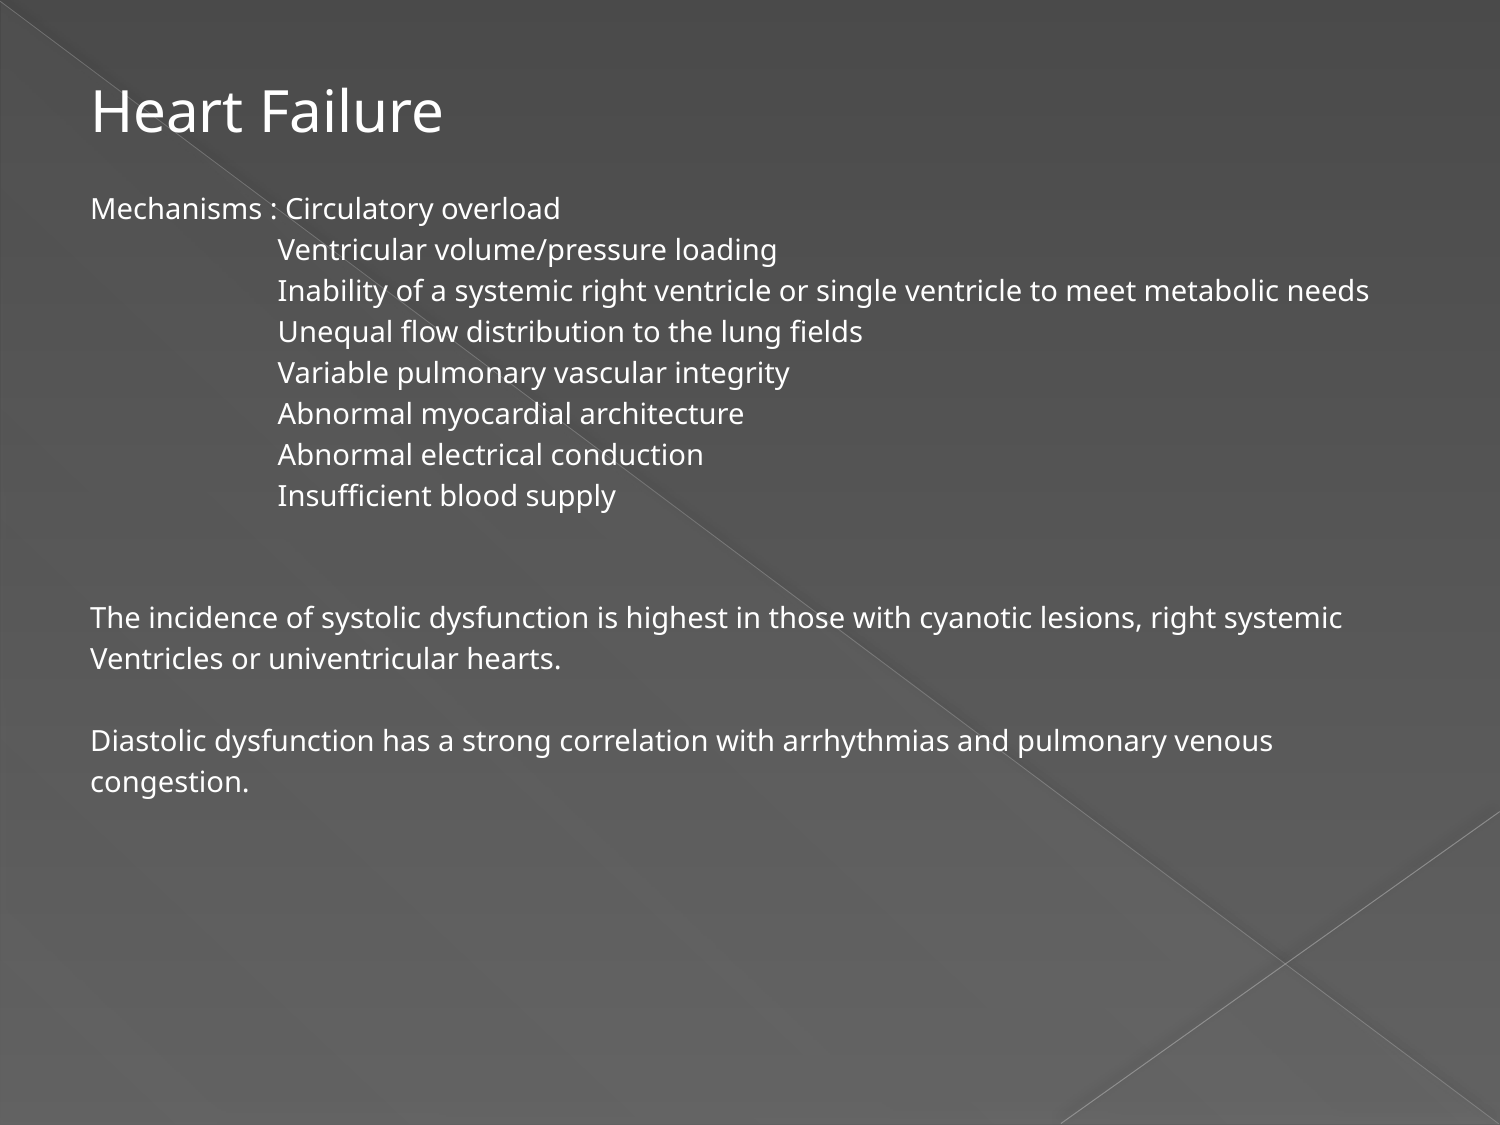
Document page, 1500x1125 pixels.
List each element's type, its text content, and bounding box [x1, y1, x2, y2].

list Heart Failure Mechanisms : Circulatory overload Ventricular volume/pressure loading Inability of a systemic right ventricle or single ventricle to meet metabolic needs Unequal flow distribution to the lung fields Variable pulmonary vascular integrity Abnormal myocardial architecture Abnormal electrical conduction Insufficient blood supply The incidence of systolic dysfunction is highest in those with cyanotic lesions, right systemic Ventricles or univentricular hearts. Diastolic dysfunction has a strong correlation with arrhythmias and pulmonary venous congestion. [64, 66, 1447, 1059]
